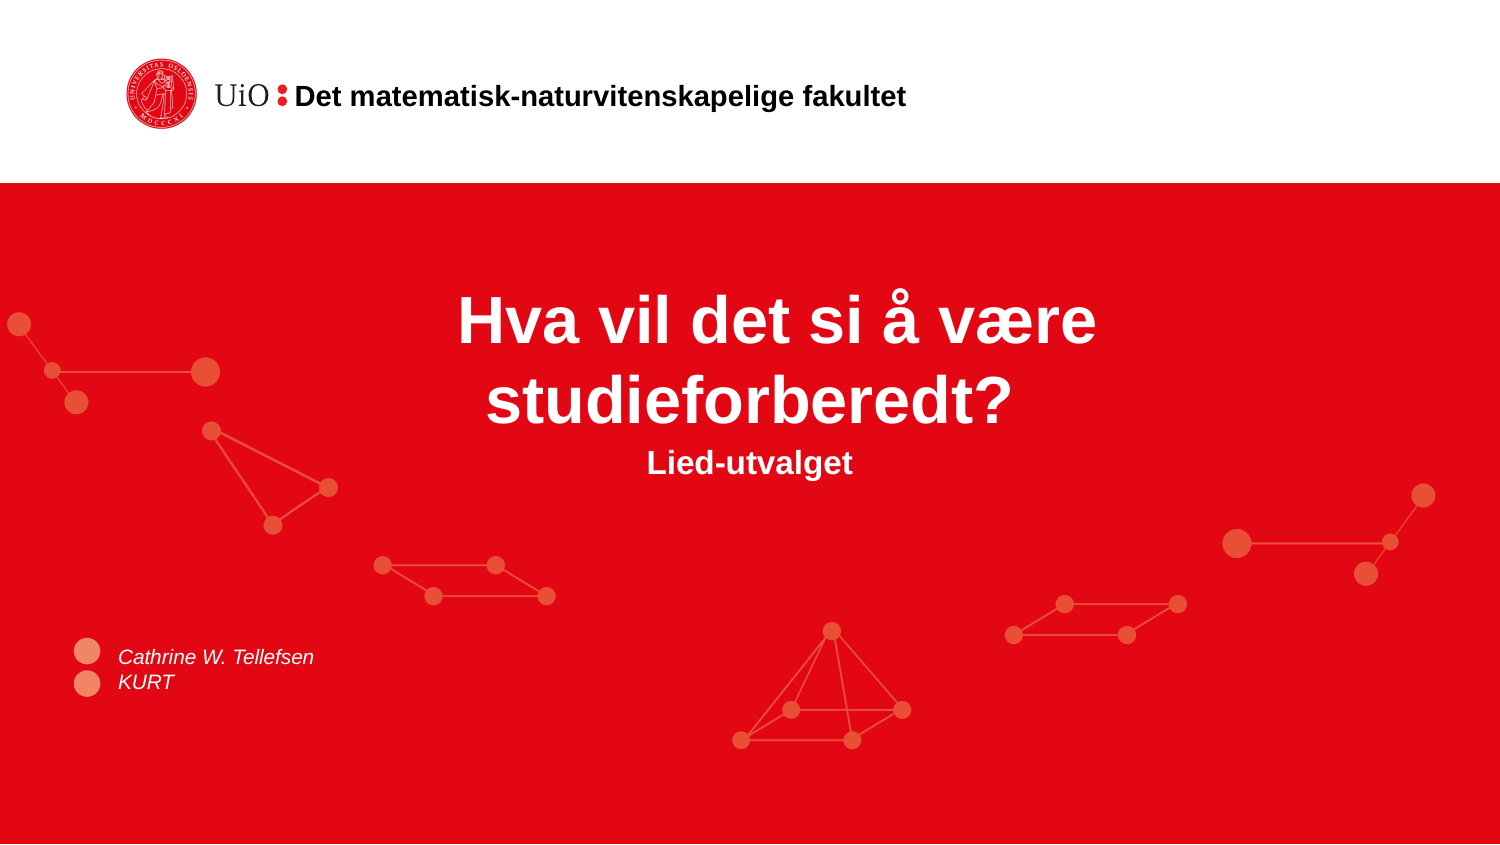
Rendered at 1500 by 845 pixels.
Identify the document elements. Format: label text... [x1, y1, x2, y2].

picture [126, 58, 197, 129]
title Hva vil det si å være studieforberedt? [187, 275, 1313, 437]
picture [0, 183, 1500, 844]
list Cathrine W. Tellefsen KURT [118, 643, 386, 707]
subtitle Lied-utvalget [187, 440, 1313, 538]
